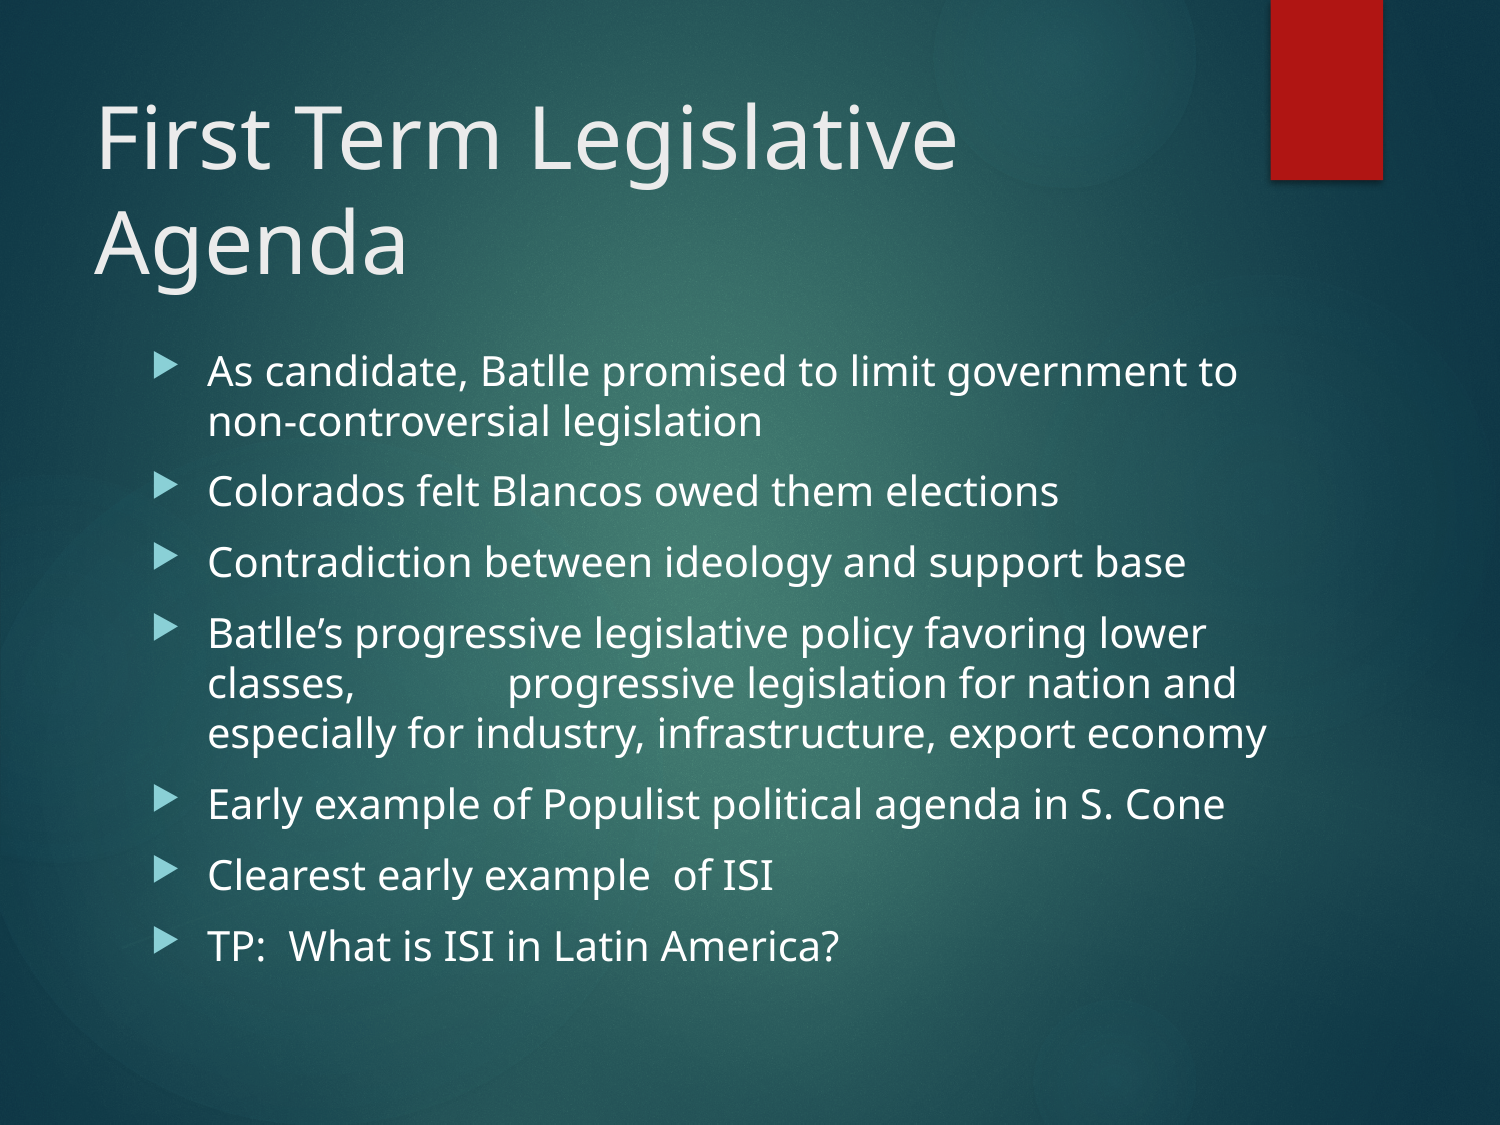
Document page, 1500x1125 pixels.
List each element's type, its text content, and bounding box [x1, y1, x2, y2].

list As candidate, Batlle promised to limit government to non-controversial legislation Colorados felt Blancos owed them elections Contradiction between ideology and support base Batlle’s progressive legislative policy favoring lower classes, progressive legislation for nation and especially for industry, infrastructure, export economy Early example of Populist political agenda in S. Cone Clearest early example of ISI TP: What is ISI in Latin America? [135, 336, 1300, 1025]
title First Term Legislative Agenda [79, 74, 1237, 304]
